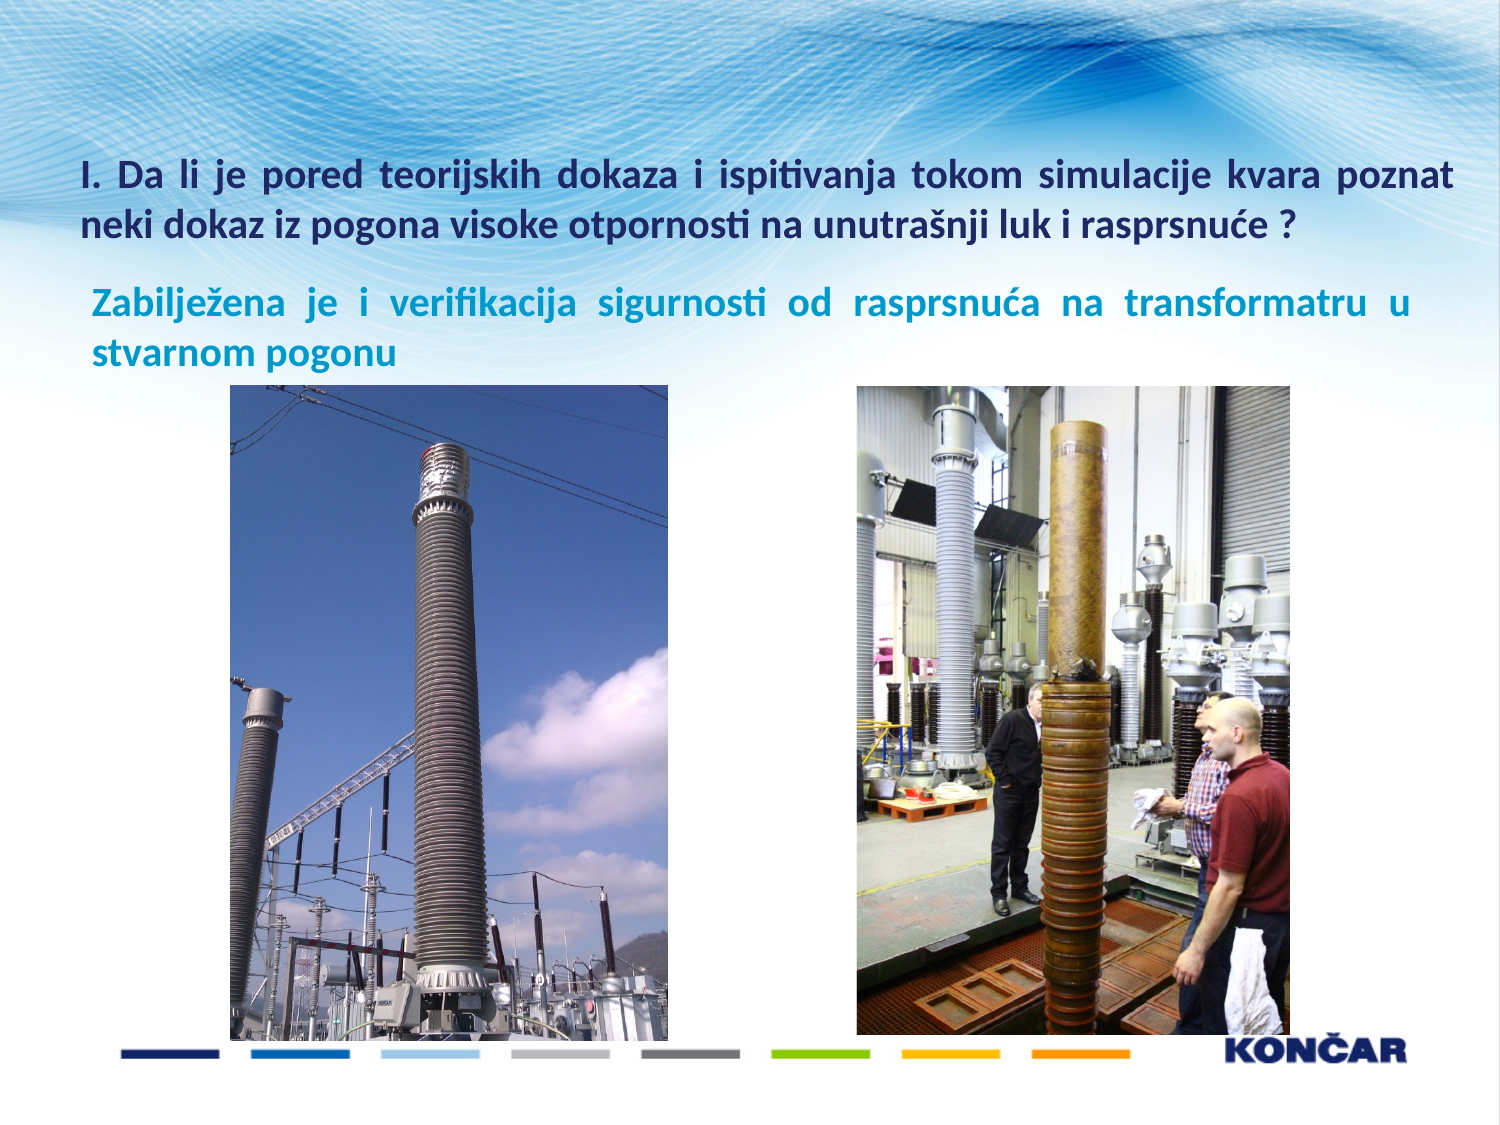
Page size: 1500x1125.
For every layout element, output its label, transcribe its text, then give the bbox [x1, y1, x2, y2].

list Zabilježena je i verifikacija sigurnosti od rasprsnuća na transformatru u stvarnom pogonu [76, 291, 1427, 1010]
picture [0, 0, 1500, 1125]
title I. Da li je pored teorijskih dokaza i ispitivanja tokom simulacije kvara poznat neki dokaz iz pogona visoke otpornosti na unutrašnji luk i rasprsnuće ? [64, 102, 1471, 291]
